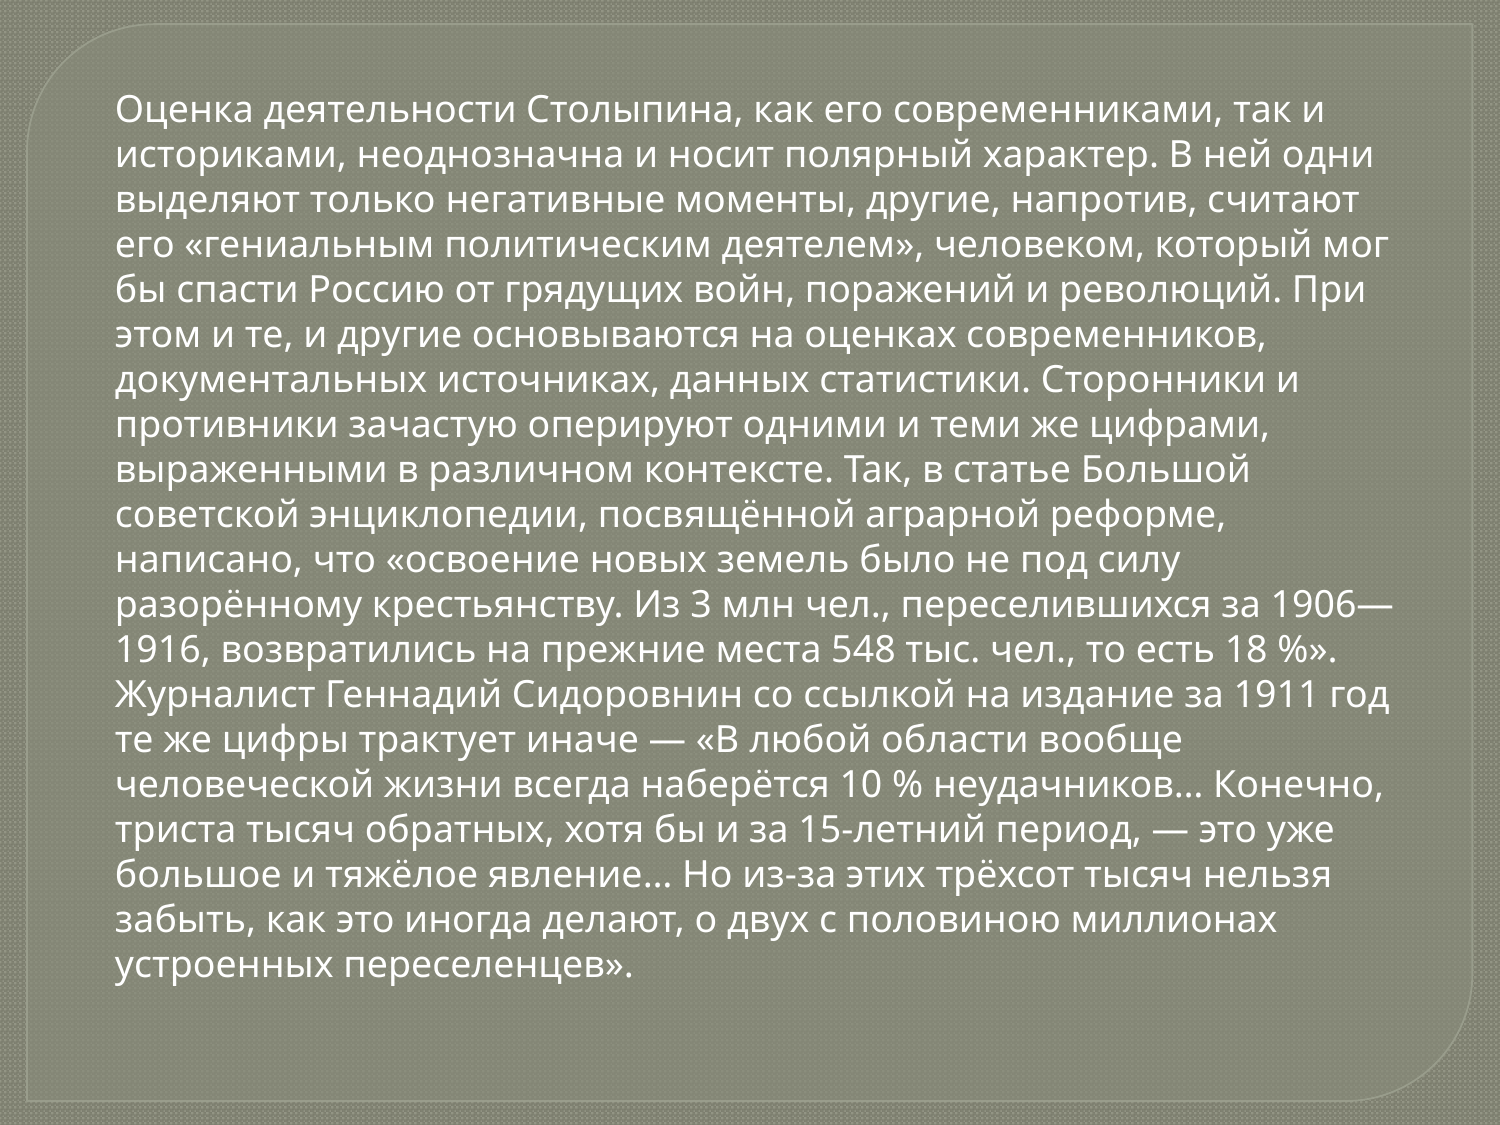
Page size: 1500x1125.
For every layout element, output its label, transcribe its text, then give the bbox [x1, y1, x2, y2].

text_box Оценка деятельности Столыпина, как его современниками, так и историками, неоднозначна и носит полярный характер. В ней одни выделяют только негативные моменты, другие, напротив, считают его «гениальным политическим деятелем», человеком, который мог бы спасти Россию от грядущих войн, поражений и революций. При этом и те, и другие основываются на оценках современников, документальных источниках, данных статистики. Сторонники и противники зачастую оперируют одними и теми же цифрами, выраженными в различном контексте. Так, в статье Большой советской энциклопедии, посвящённой аграрной реформе, написано, что «освоение новых земель было не под силу разорённому крестьянству. Из 3 млн чел., переселившихся за 1906—1916, возвратились на прежние места 548 тыс. чел., то есть 18 %». Журналист Геннадий Сидоровнин со ссылкой на издание за 1911 год те же цифры трактует иначе — «В любой области вообще человеческой жизни всегда наберётся 10 % неудачников… Конечно, триста тысяч обратных, хотя бы и за 15-летний период, — это уже большое и тяжёлое явление… Но из-за этих трёхсот тысяч нельзя забыть, как это иногда делают, о двух с половиною миллионах устроенных переселенцев». [100, 78, 1412, 993]
